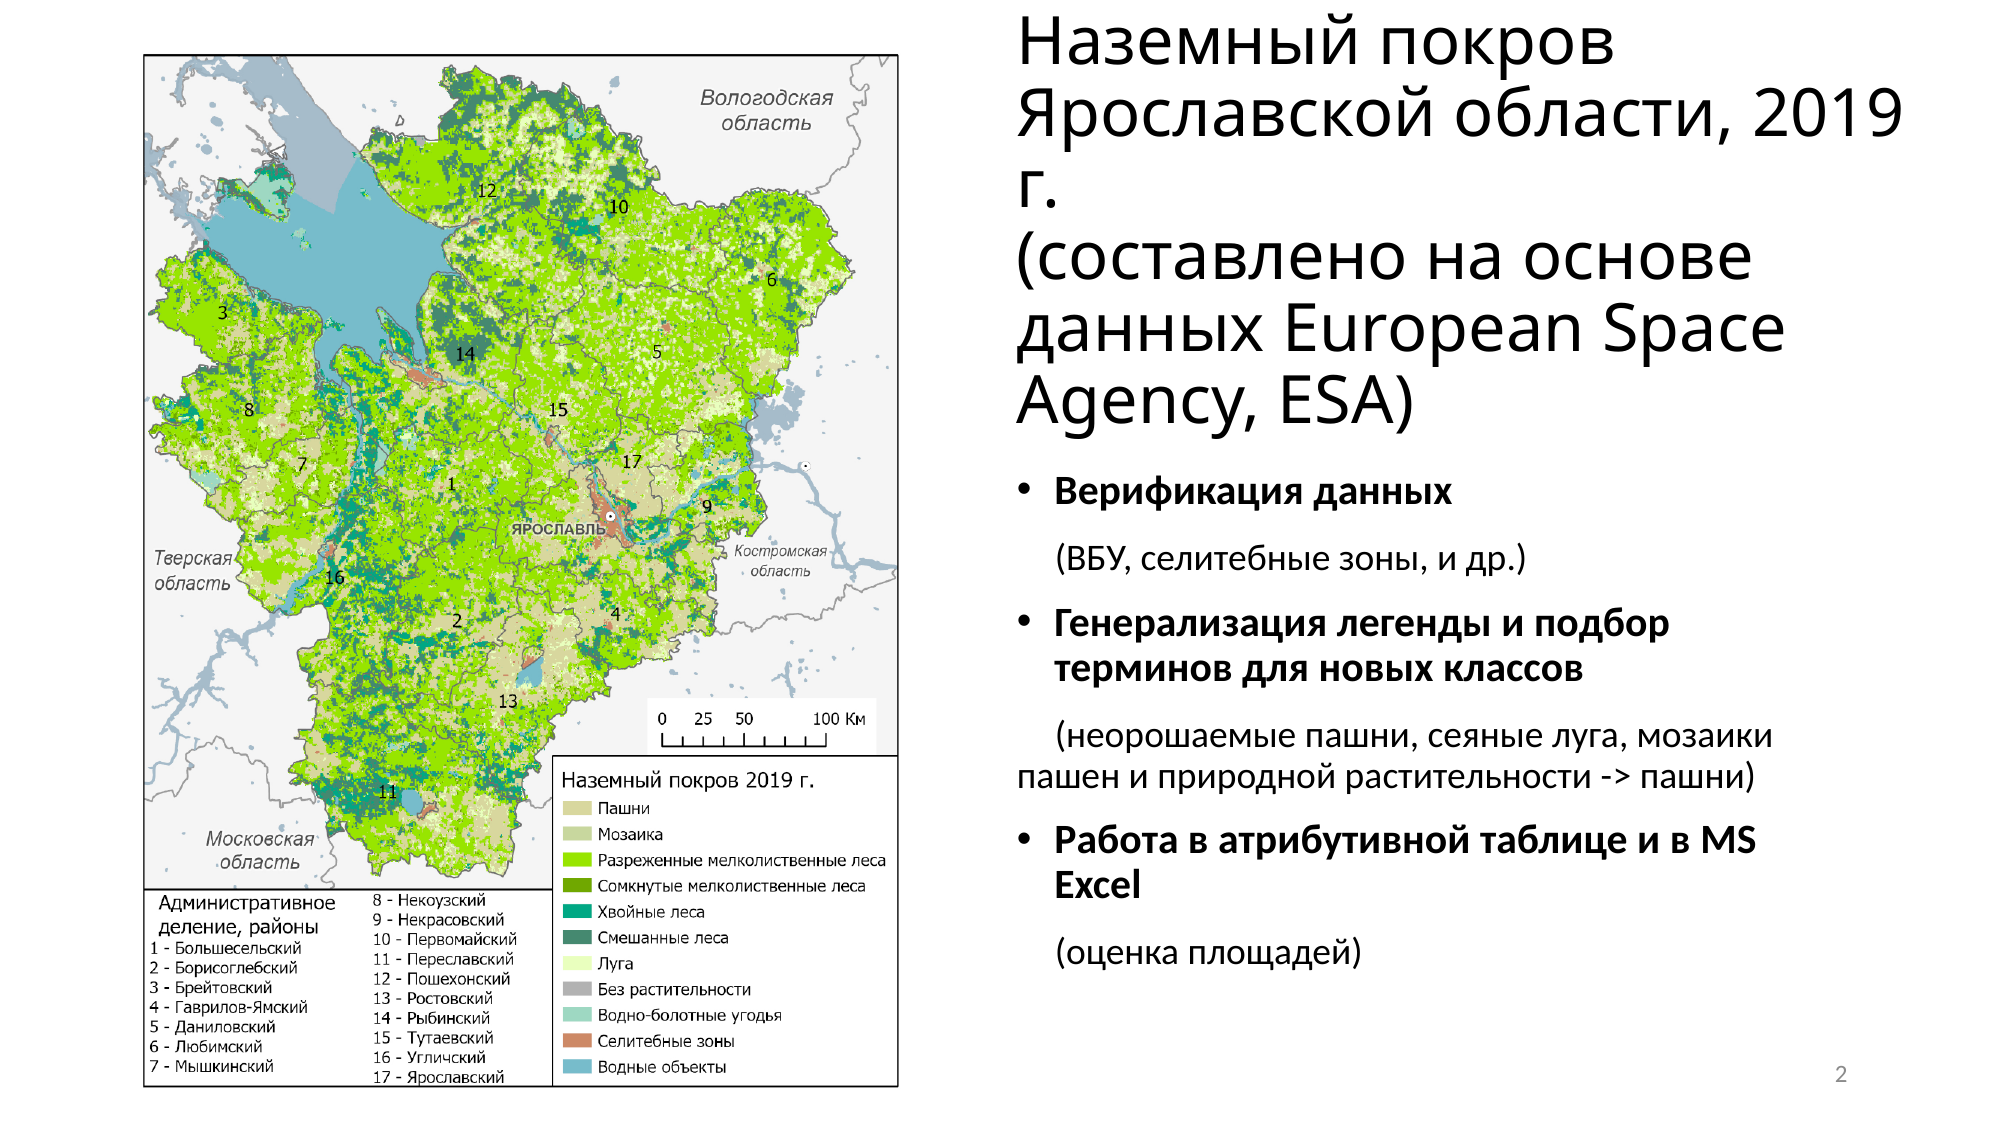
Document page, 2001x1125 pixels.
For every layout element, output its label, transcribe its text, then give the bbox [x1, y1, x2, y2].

picture [137, 48, 904, 1091]
list Верификация данных (ВБУ, селитебные зоны, и др.) Генерализация легенды и подбор терминов для новых классов (неорошаемые пашни, сеяные луга, мозаики пашен и природной растительности -> пашни) Работа в атрибутивной таблице и в MS Excel (оценка площадей) [1001, 461, 1863, 1014]
title Наземный покров Ярославской области, 2019 г. (составлено на основе данных European Space Agency, ESA) [1001, 113, 1949, 332]
slide_number 2 [1412, 1042, 1863, 1103]
